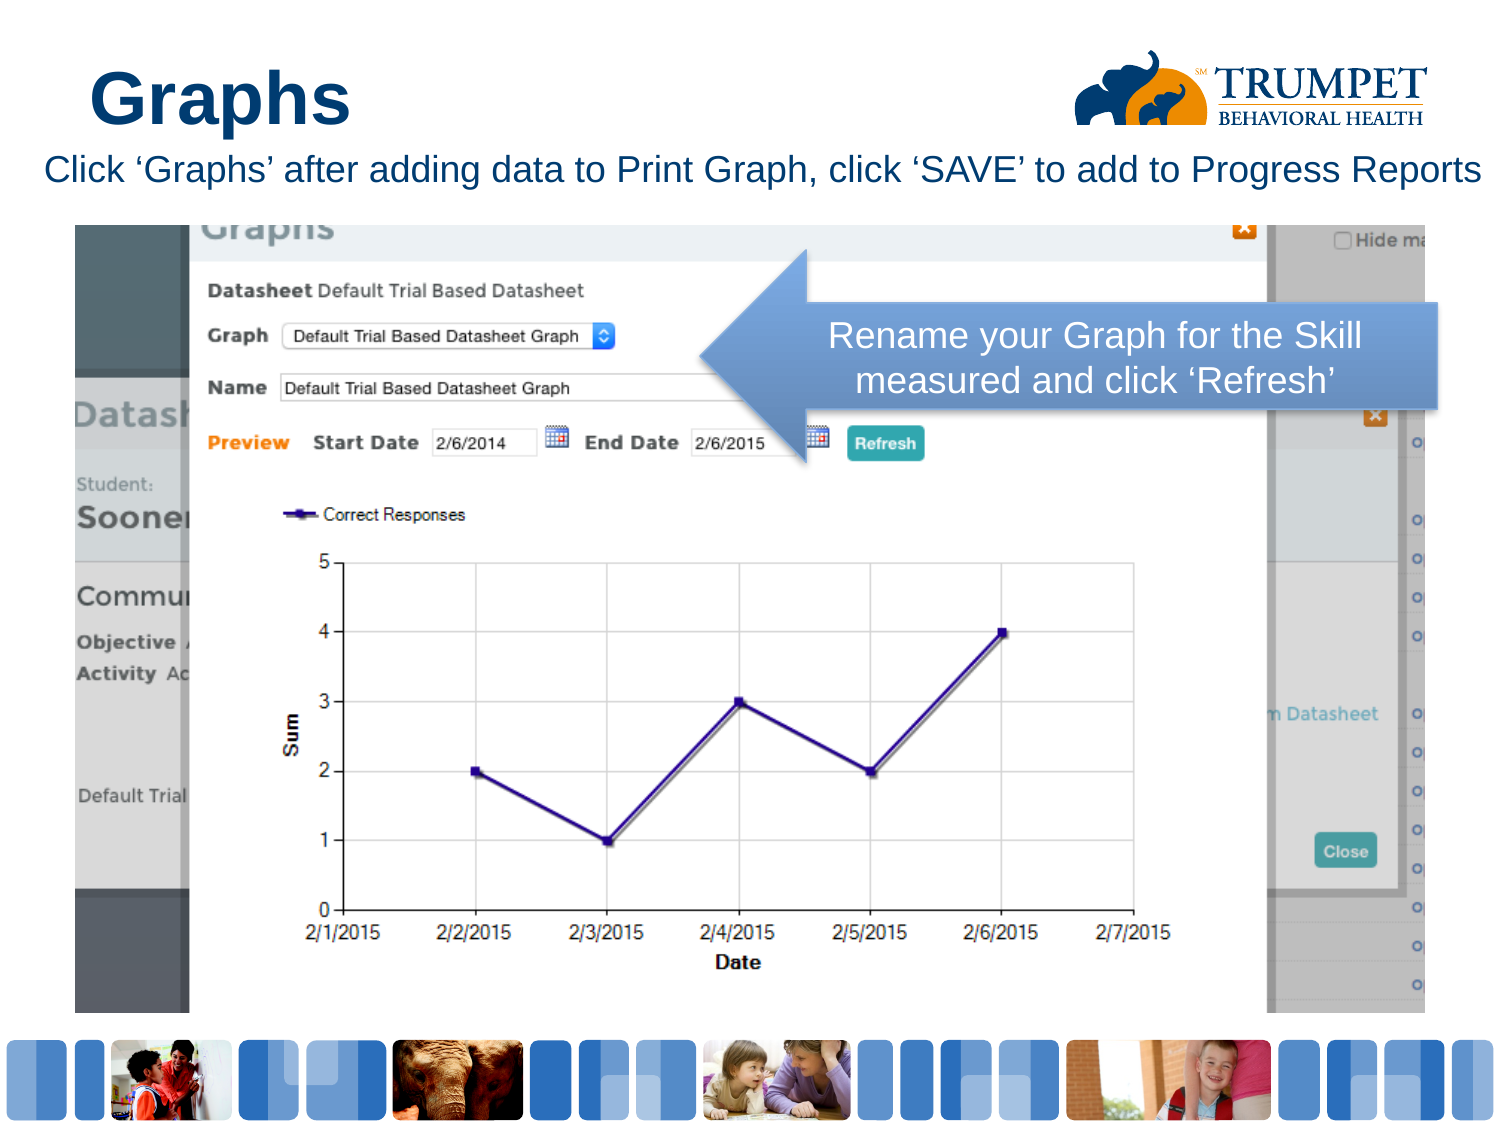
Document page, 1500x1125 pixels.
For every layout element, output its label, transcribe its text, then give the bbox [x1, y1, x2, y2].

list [74, 224, 1426, 1013]
text_box Click ‘Graphs’ after adding data to Print Graph, click ‘SAVE’ to add to Progress Reports [26, 137, 1500, 198]
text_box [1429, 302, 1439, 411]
title Graphs [75, 42, 1425, 137]
picture [1066, 1039, 1271, 1121]
picture [703, 1039, 851, 1121]
picture [392, 1039, 524, 1121]
picture [111, 1039, 232, 1121]
